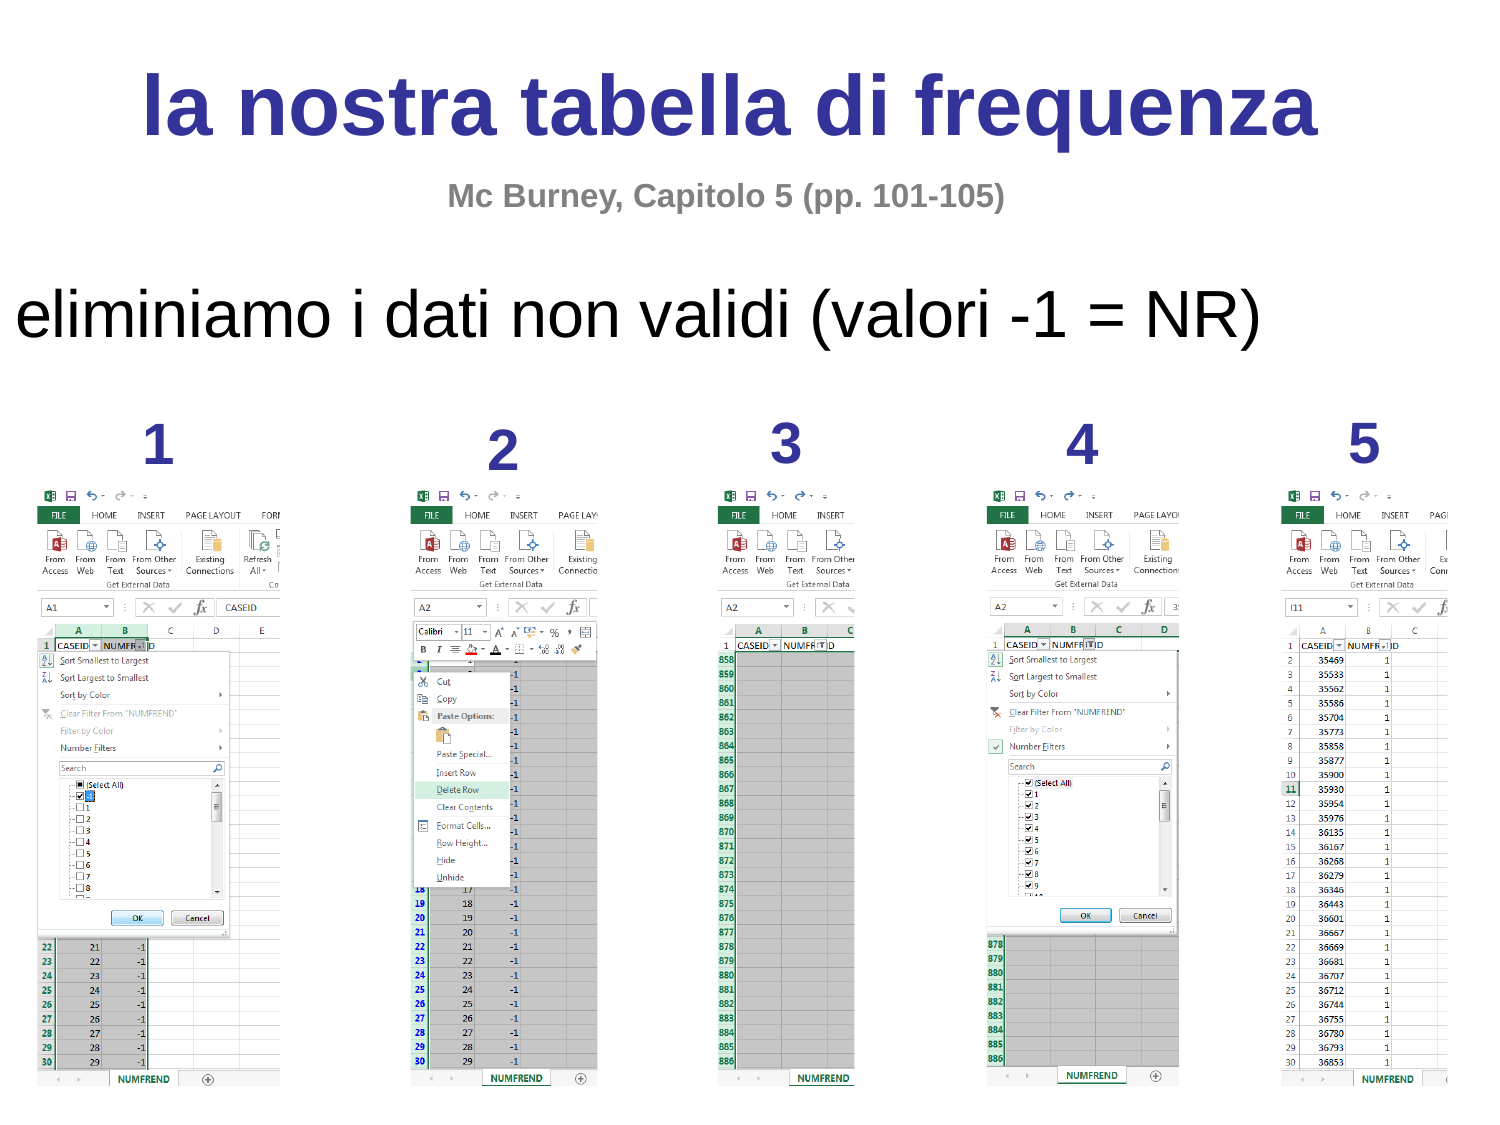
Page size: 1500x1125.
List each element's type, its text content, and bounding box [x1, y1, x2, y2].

list eliminiamo i dati non validi (valori -1 = NR) [0, 263, 1448, 621]
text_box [410, 404, 598, 1086]
title la nostra tabella di frequenza [0, 26, 1500, 177]
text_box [986, 399, 1179, 1086]
text_box Mc Burney, Capitolo 5 (pp. 101-105) [447, 174, 1016, 215]
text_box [717, 397, 855, 1086]
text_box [37, 399, 280, 1086]
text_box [1281, 397, 1448, 1086]
